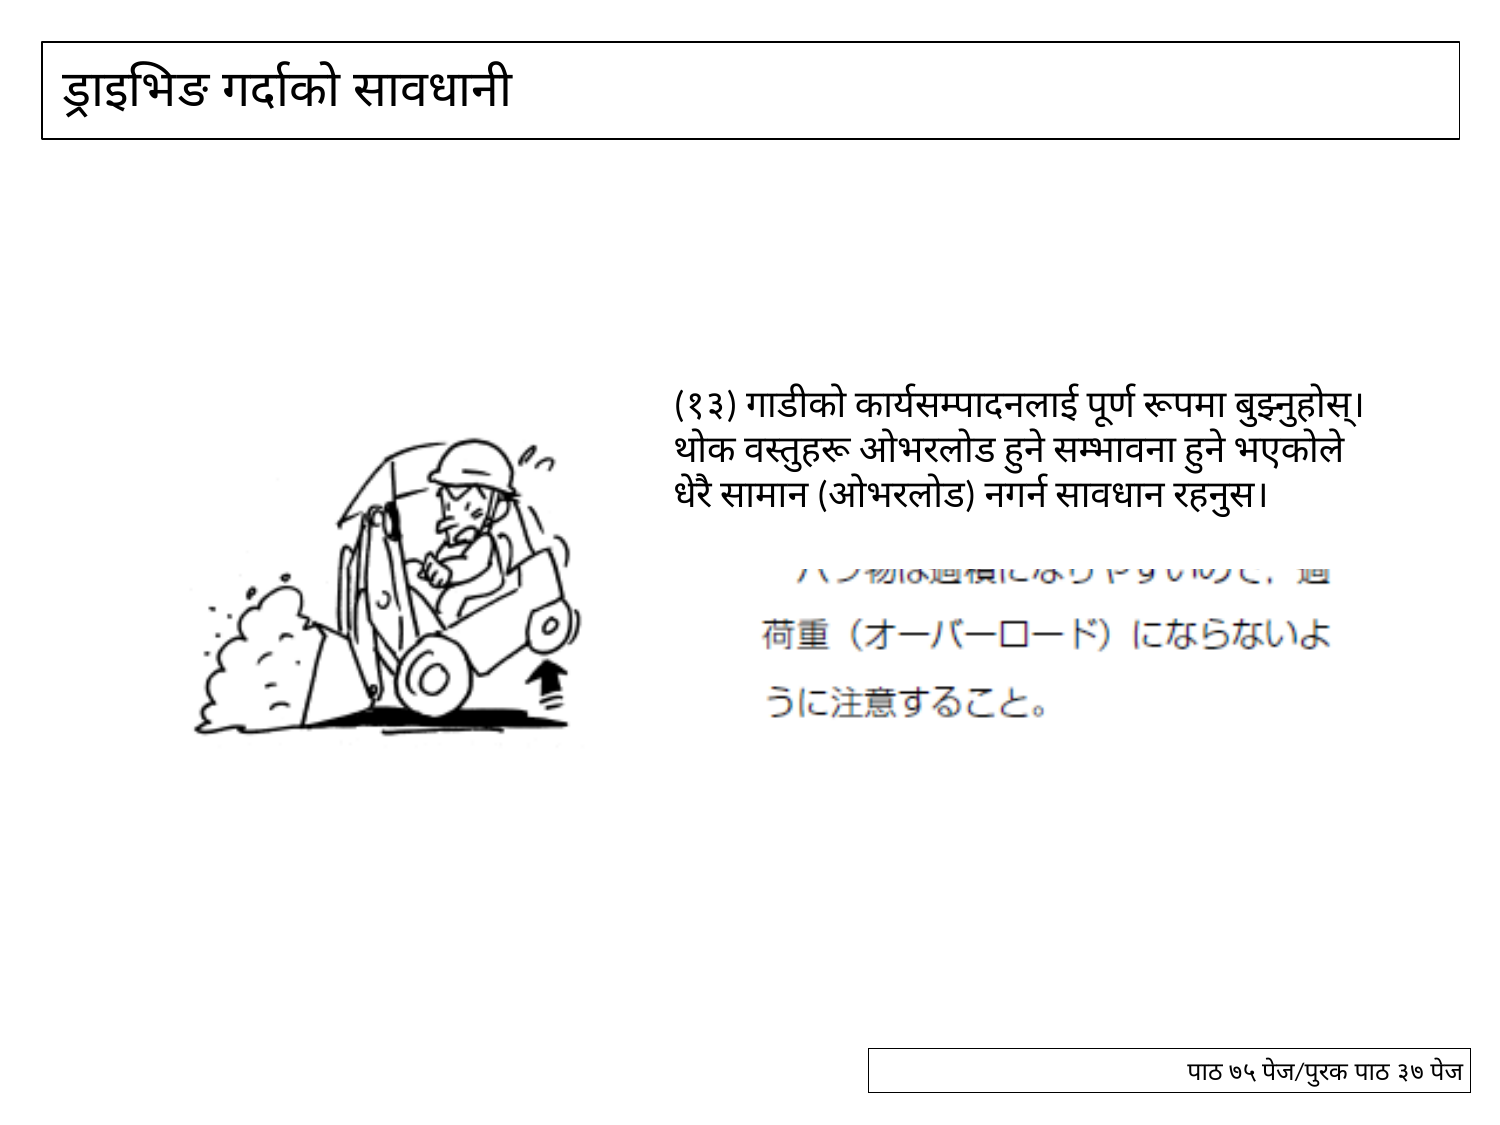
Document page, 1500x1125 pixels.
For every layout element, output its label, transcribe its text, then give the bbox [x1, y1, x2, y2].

text_box (१३) गाडीको कार्यसम्पादनलाई पूर्ण रूपमा बुझ्नुहोस्। थोक वस्तुहरू ओभरलोड हुने सम्भावना हुने भएकोले धेरै सामान (ओभरलोड) नगर्न सावधान रहनुस। [666, 372, 1394, 568]
title ड्राइभिङ गर्दाको सावधानी [41, 41, 1460, 140]
picture [152, 374, 1349, 783]
text_box पाठ ७५ पेज/पुरक पाठ ३७ पेज [868, 1048, 1471, 1093]
